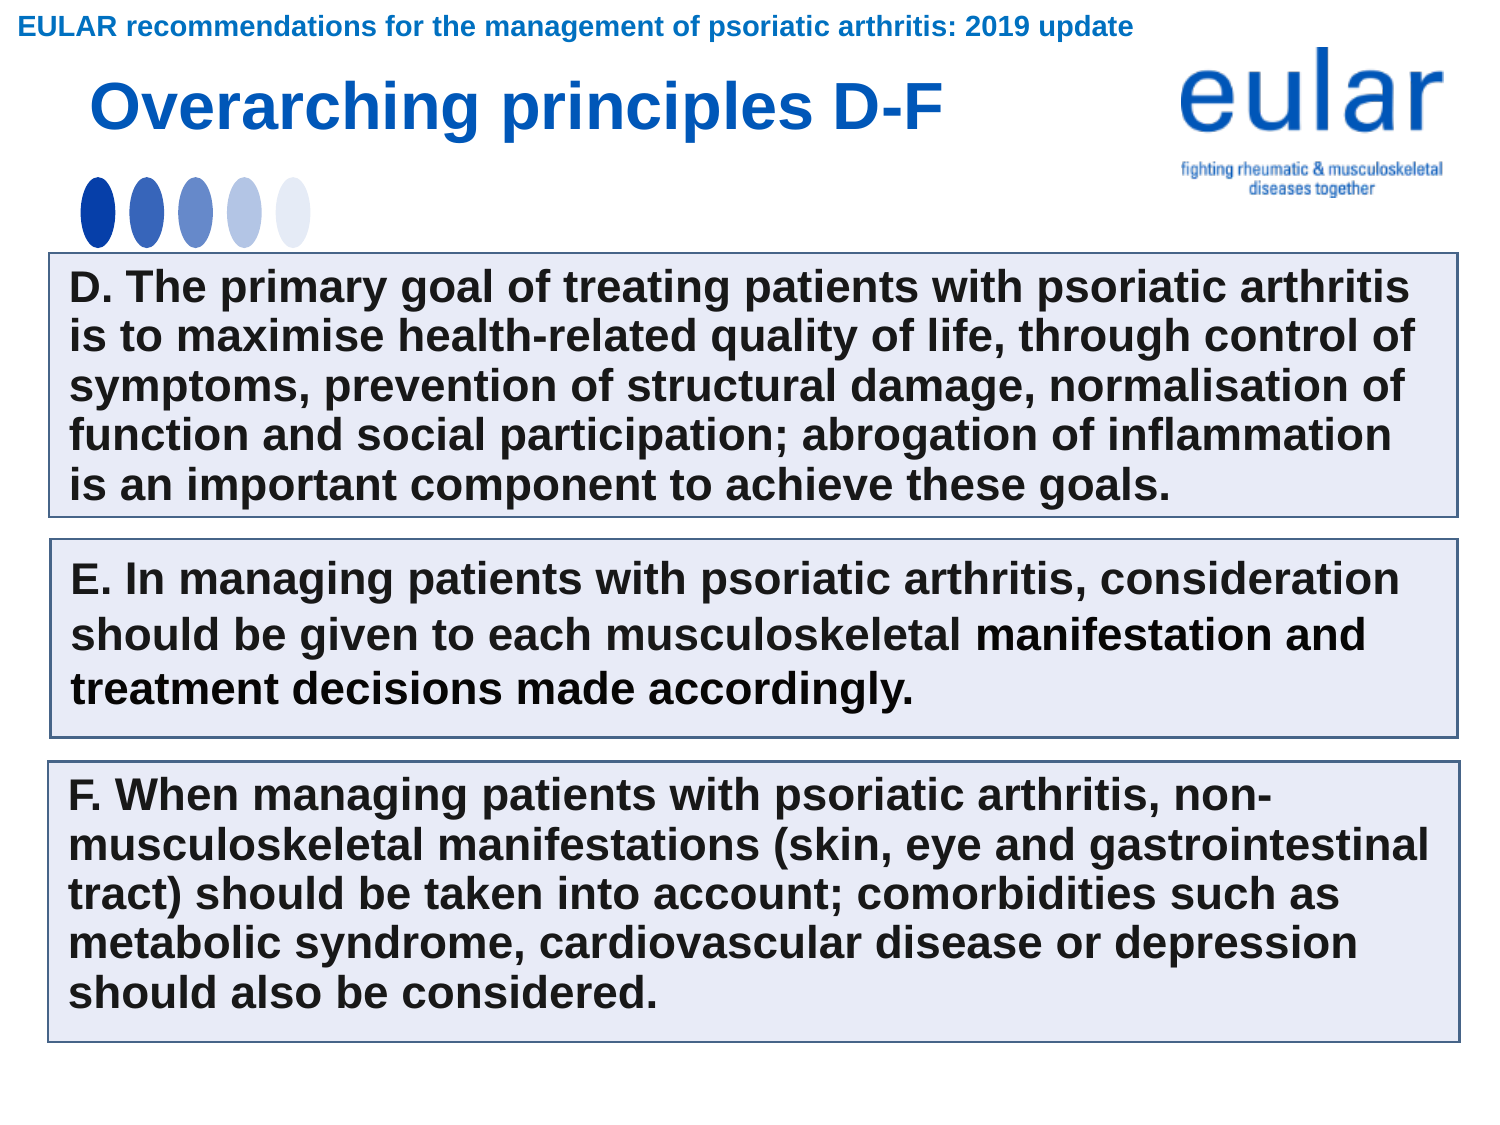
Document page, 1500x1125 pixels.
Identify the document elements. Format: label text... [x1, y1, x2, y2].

text_box F. When managing patients with psoriatic arthritis, non-musculoskeletal manifestations (skin, eye and gastrointestinal tract) should be taken into account; comorbidities such as metabolic syndrome, cardiovascular disease or depression should also be considered. [47, 761, 1460, 1043]
text_box EULAR recommendations for the management of psoriatic arthritis: 2019 update [2, 0, 1150, 50]
picture [1181, 47, 1444, 198]
text_box Overarching principles D-F [74, 55, 961, 151]
text_box E. In managing patients with psoriatic arthritis, consideration should be given to each musculoskeletal manifestation and treatment decisions made accordingly. [50, 539, 1458, 738]
text_box D. The primary goal of treating patients with psoriatic arthritis is to maximise health-related quality of life, through control of symptoms, prevention of structural damage, normalisation of function and social participation; abrogation of inflammation is an important component to achieve these goals. [48, 252, 1458, 518]
